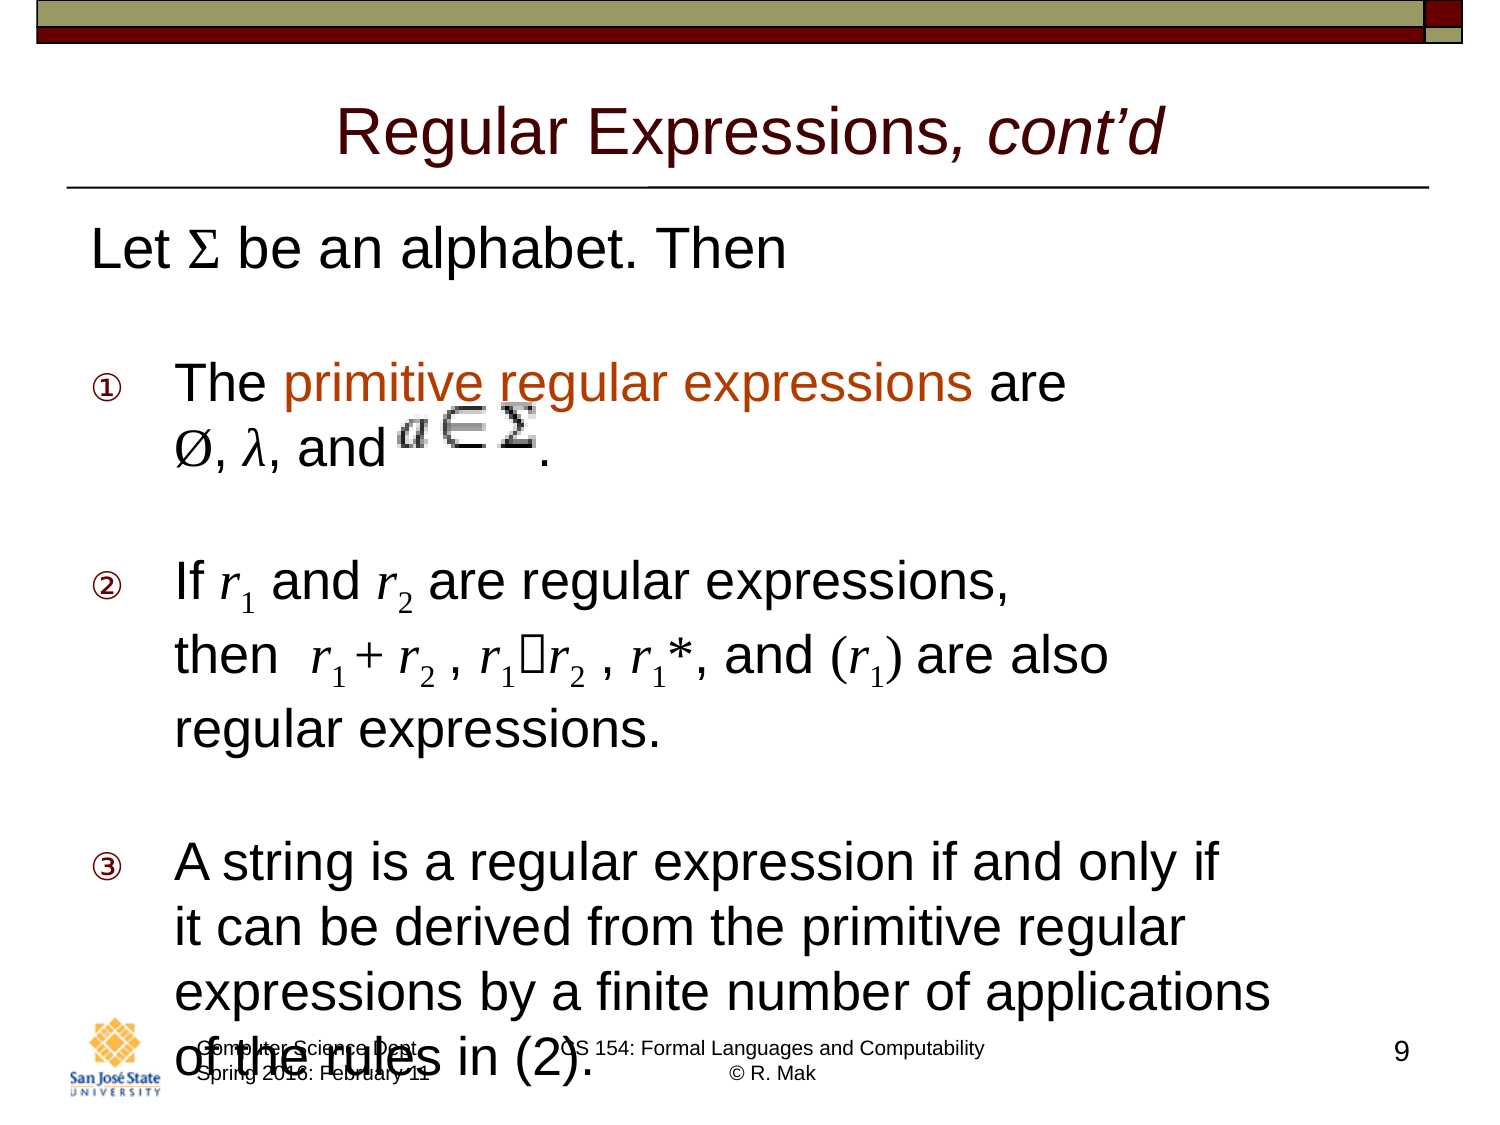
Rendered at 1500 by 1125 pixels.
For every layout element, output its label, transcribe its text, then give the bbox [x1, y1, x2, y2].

slide_number 9 [1112, 1025, 1425, 1100]
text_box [389, 394, 541, 458]
list Let Σ be an alphabet. Then The primitive regular expressions are Ø, λ, and . If r1 and r2 are regular expressions, then r1 + r2 , r1r2 , r1*, and (r1) are also regular expressions. A string is a regular expression if and only if it can be derived from the primitive regular expressions by a finite number of applications of the rules in (2). [75, 202, 1425, 1013]
picture [60, 1012, 166, 1112]
title Regular Expressions, cont’d [75, 67, 1425, 175]
